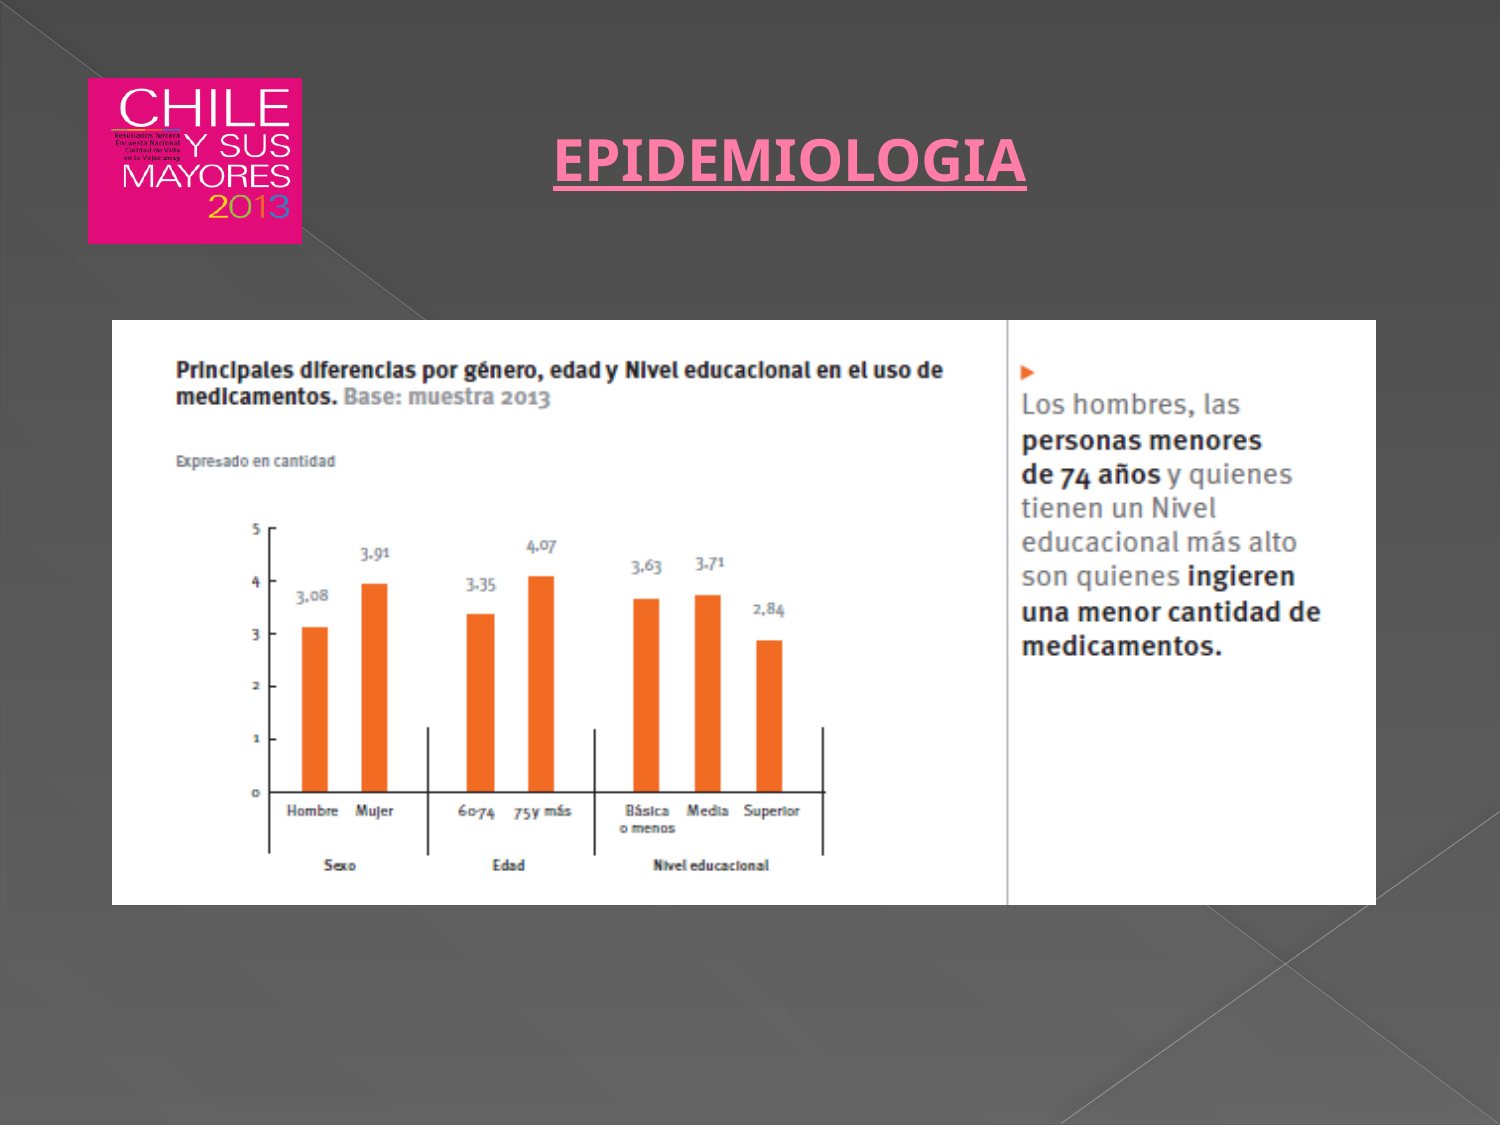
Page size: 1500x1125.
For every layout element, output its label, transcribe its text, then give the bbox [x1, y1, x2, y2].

picture [111, 319, 1377, 906]
picture [88, 77, 302, 244]
title EPIDEMIOLOGIA [75, 43, 1425, 274]
